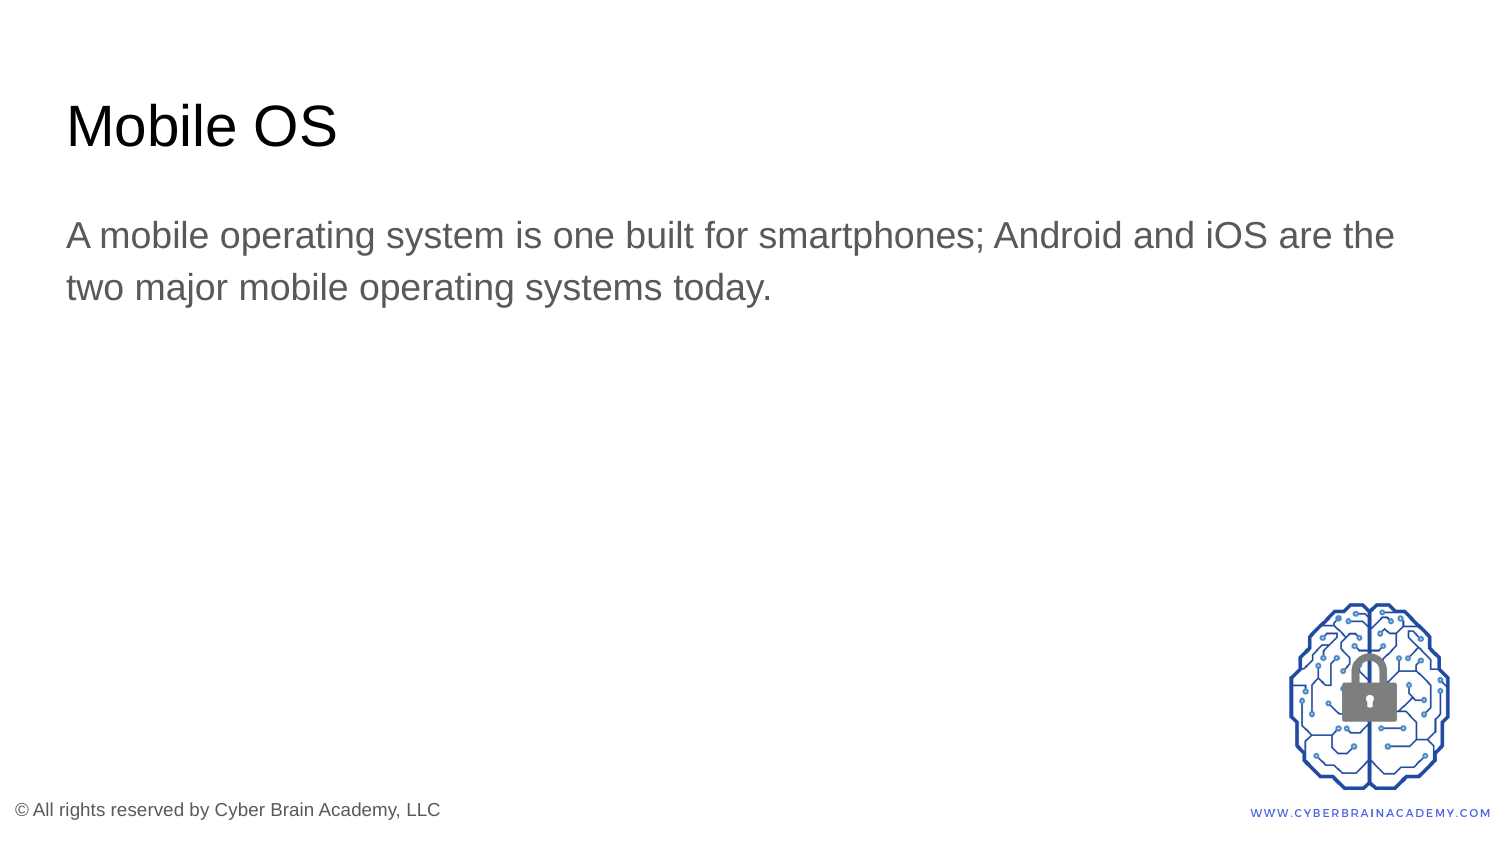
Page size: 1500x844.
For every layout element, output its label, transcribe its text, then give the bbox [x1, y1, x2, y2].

picture [1242, 586, 1500, 844]
title Mobile OS [51, 72, 1449, 167]
list A mobile operating system is one built for smartphones; Android and iOS are the two major mobile operating systems today. [51, 189, 1449, 750]
